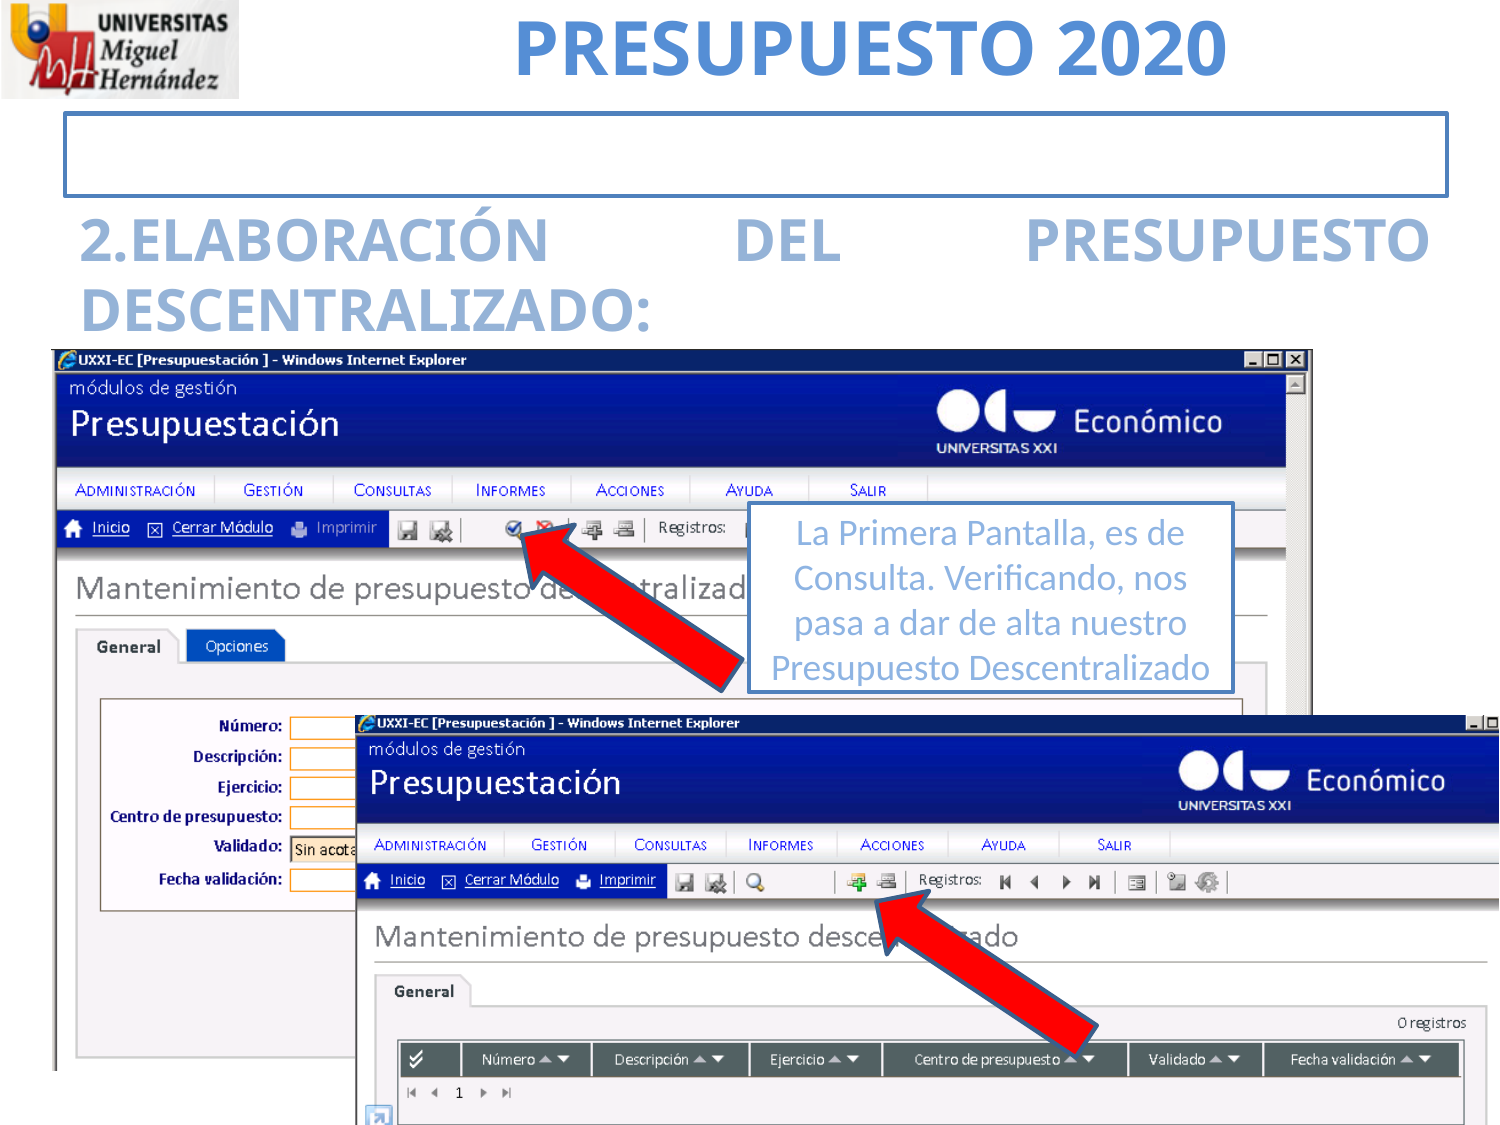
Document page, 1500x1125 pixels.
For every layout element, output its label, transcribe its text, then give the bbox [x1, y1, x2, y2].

picture [51, 349, 1500, 1125]
text_box PRESUPUESTOS DESCENTRALIZADOS [63, 111, 1449, 198]
title PRESUPUESTO 2020 [242, 0, 1500, 90]
text_box 2.ELABORACIÓN DEL PRESUPUESTO DESCENTRALIZADO: [64, 196, 1447, 496]
picture [0, 0, 240, 99]
